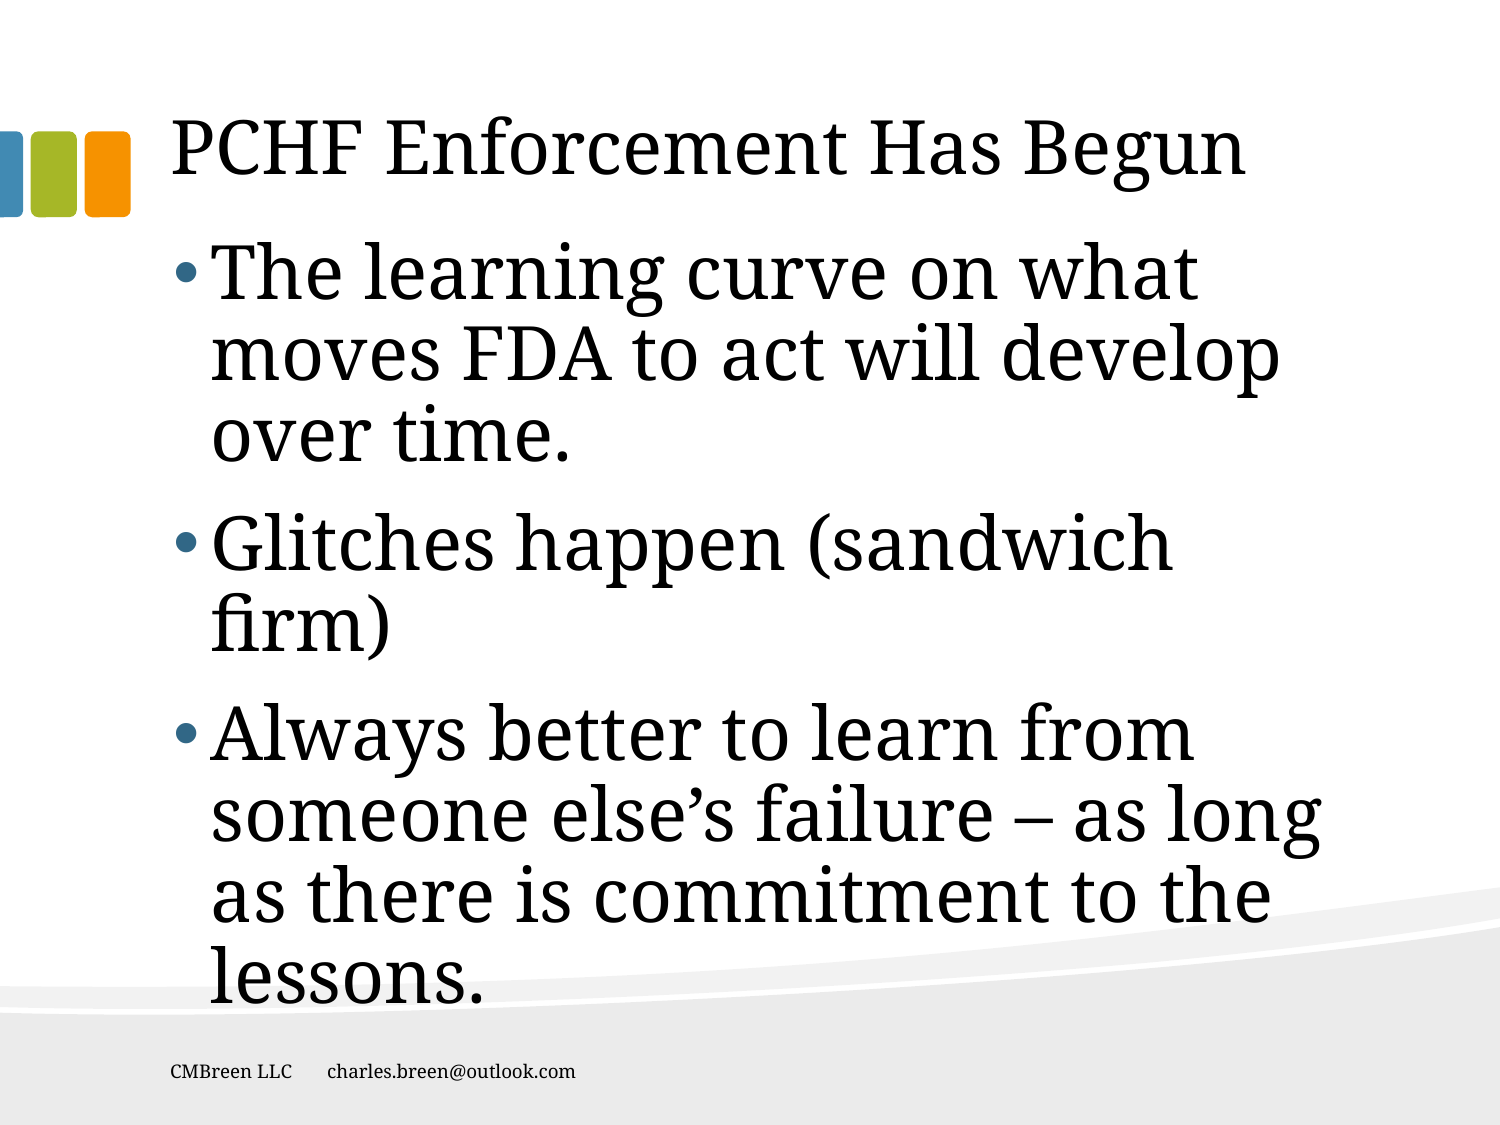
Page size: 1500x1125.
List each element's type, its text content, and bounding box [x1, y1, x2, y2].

footer CMBreen LLC charles.breen@outlook.com [150, 1057, 1170, 1088]
list The learning curve on what moves FDA to act will develop over time. Glitches happen (sandwich firm) Always better to learn from someone else’s failure – as long as there is commitment to the lessons. [153, 224, 1354, 975]
title PCHF Enforcement Has Begun [150, 24, 1350, 200]
